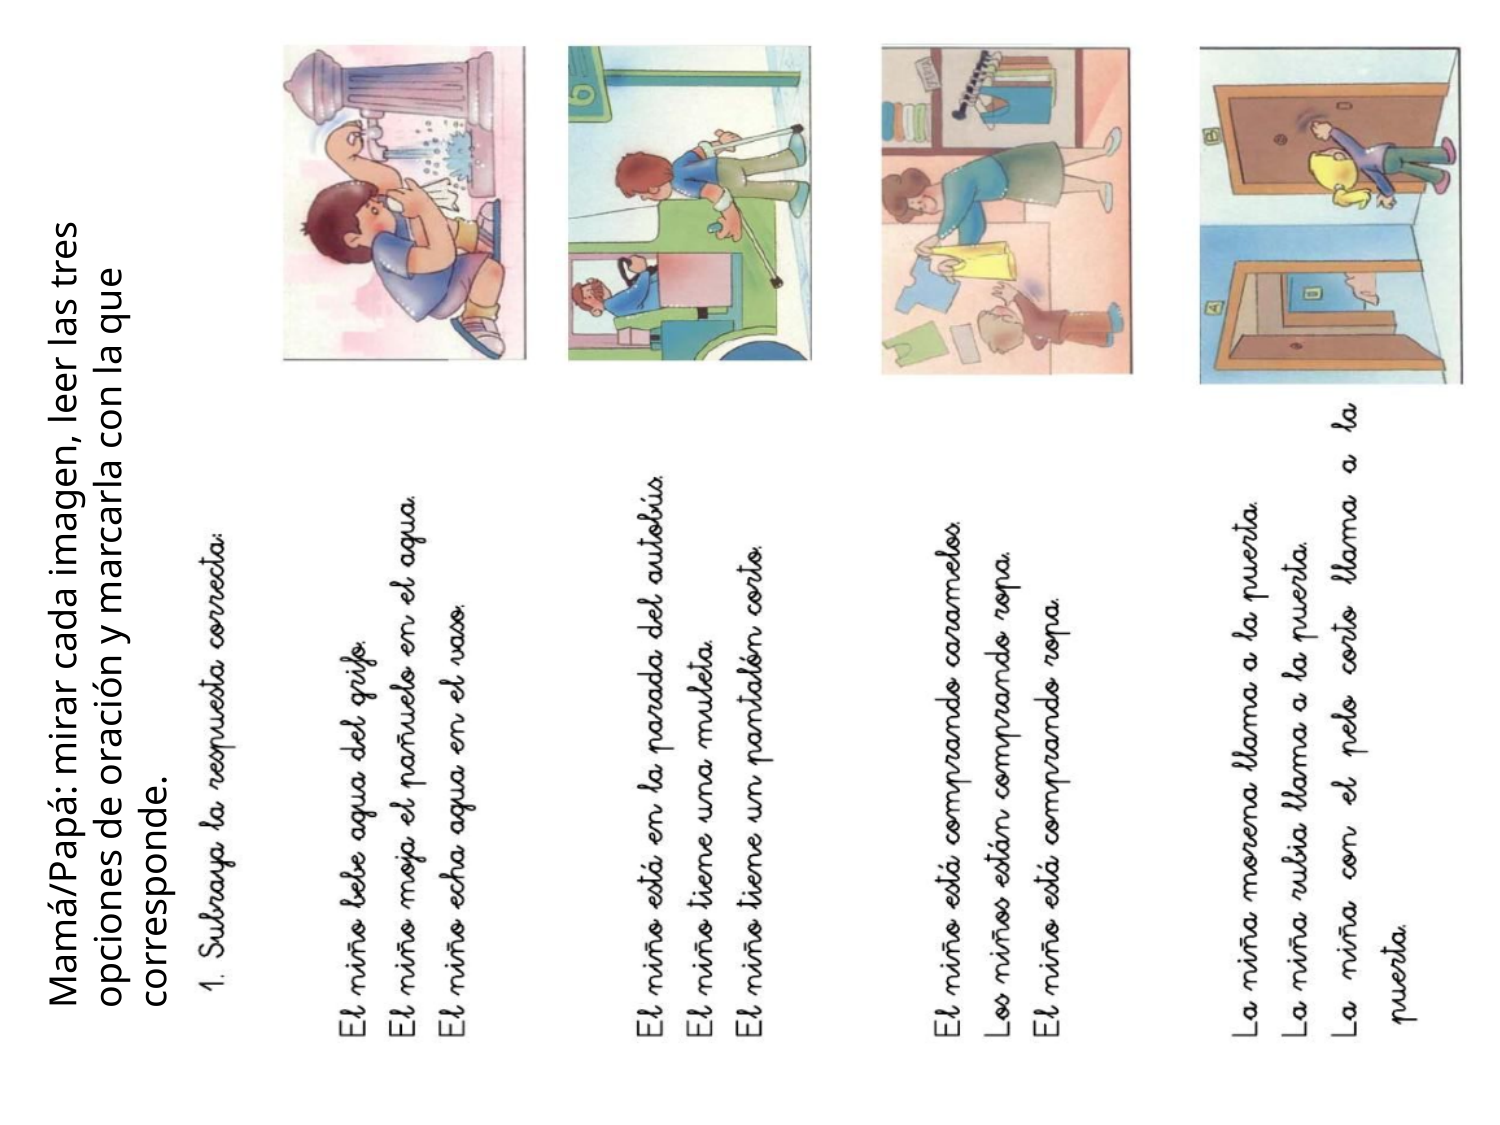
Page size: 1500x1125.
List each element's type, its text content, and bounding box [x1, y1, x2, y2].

picture [183, 0, 1495, 1125]
text_box Mamá/Papá: mirar cada imagen, leer las tres opciones de oración y marcarla con la que corresponde. [31, 90, 182, 1024]
